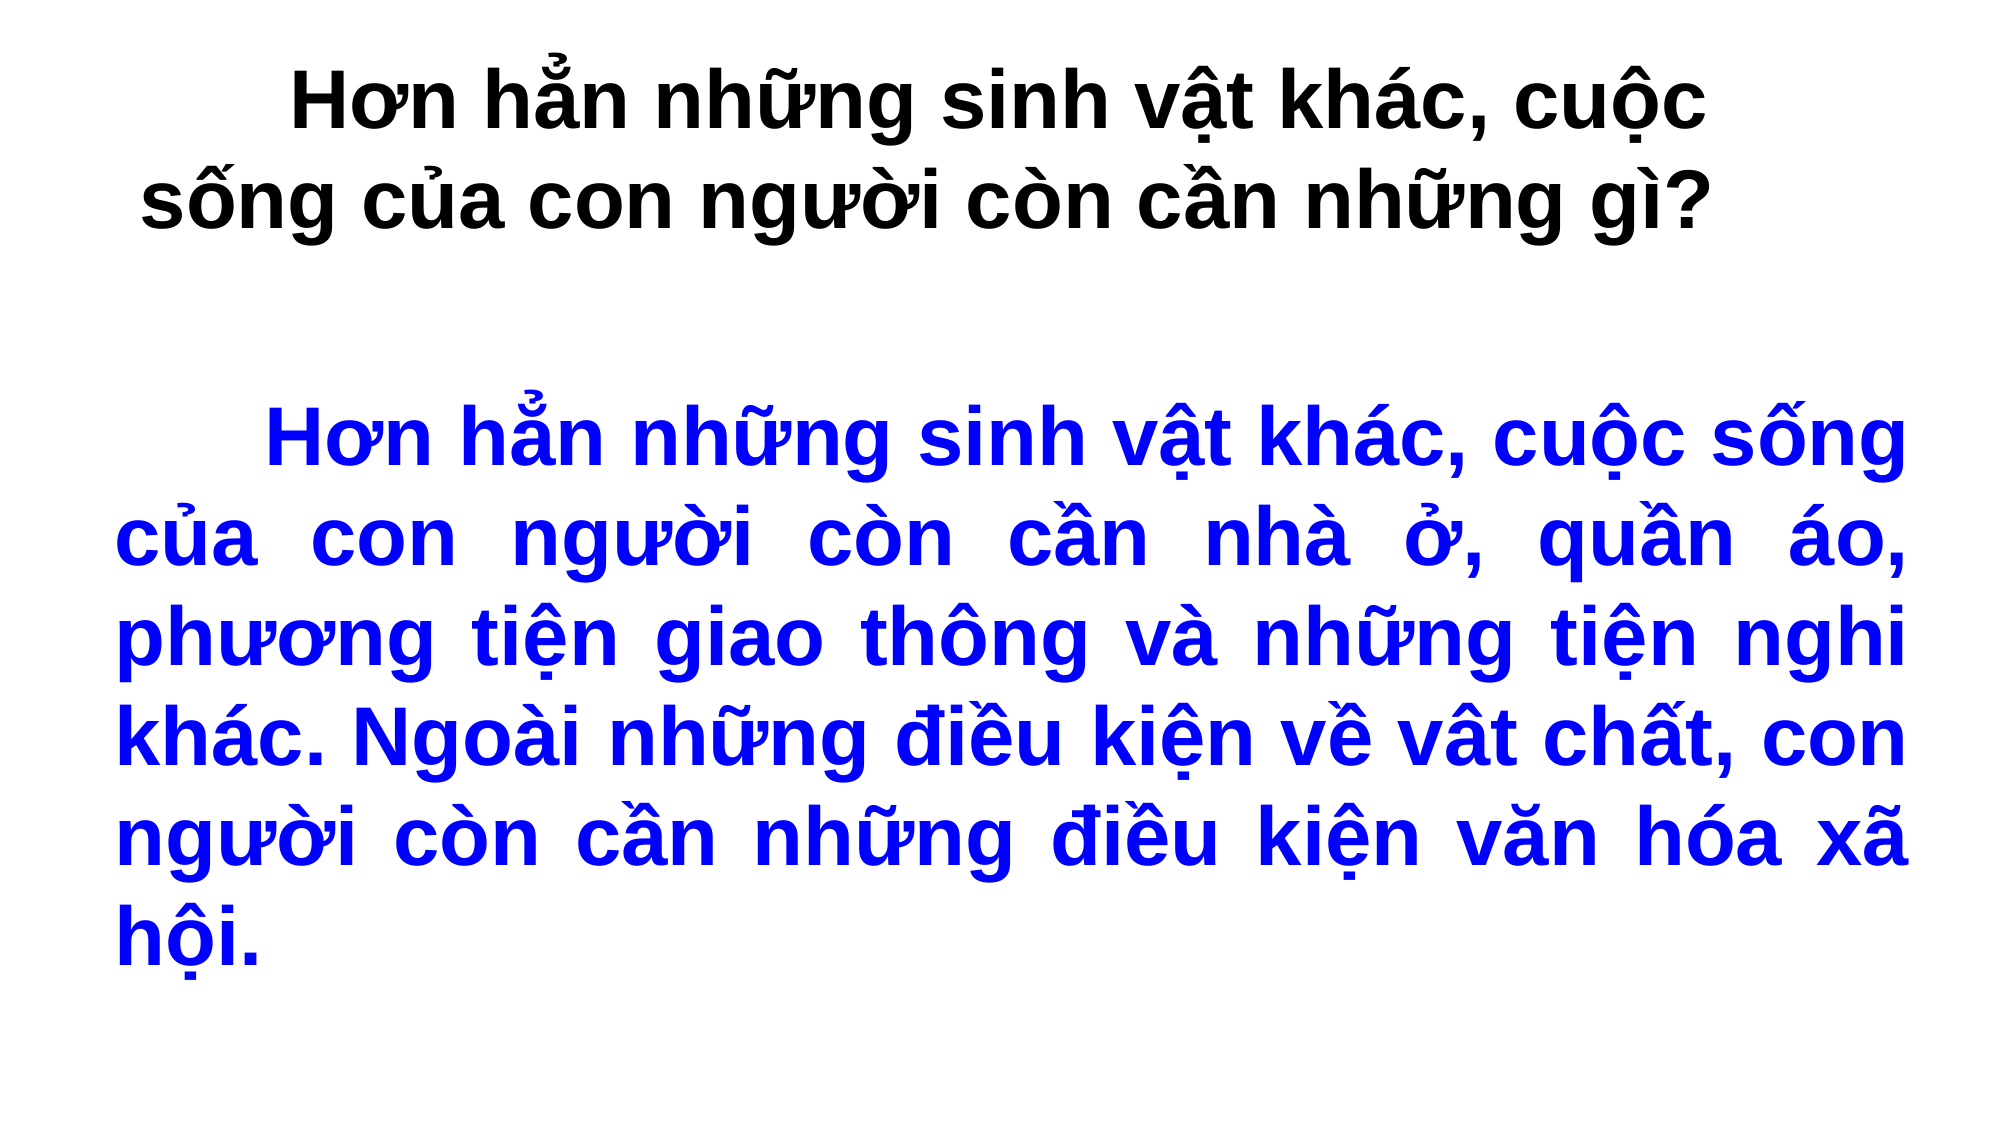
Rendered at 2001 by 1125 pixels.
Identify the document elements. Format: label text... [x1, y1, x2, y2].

text_box Hơn hẳn những sinh vật khác, cuộc sống của con người còn cần nhà ở, quần áo, phương tiện giao thông và những tiện nghi khác. Ngoài những điều kiện về vât chất, con người còn cần những điều kiện văn hóa xã hội. [99, 374, 1925, 990]
text_box Hơn hẳn những sinh vật khác, cuộc sống của con người còn cần những gì? [124, 37, 1925, 253]
